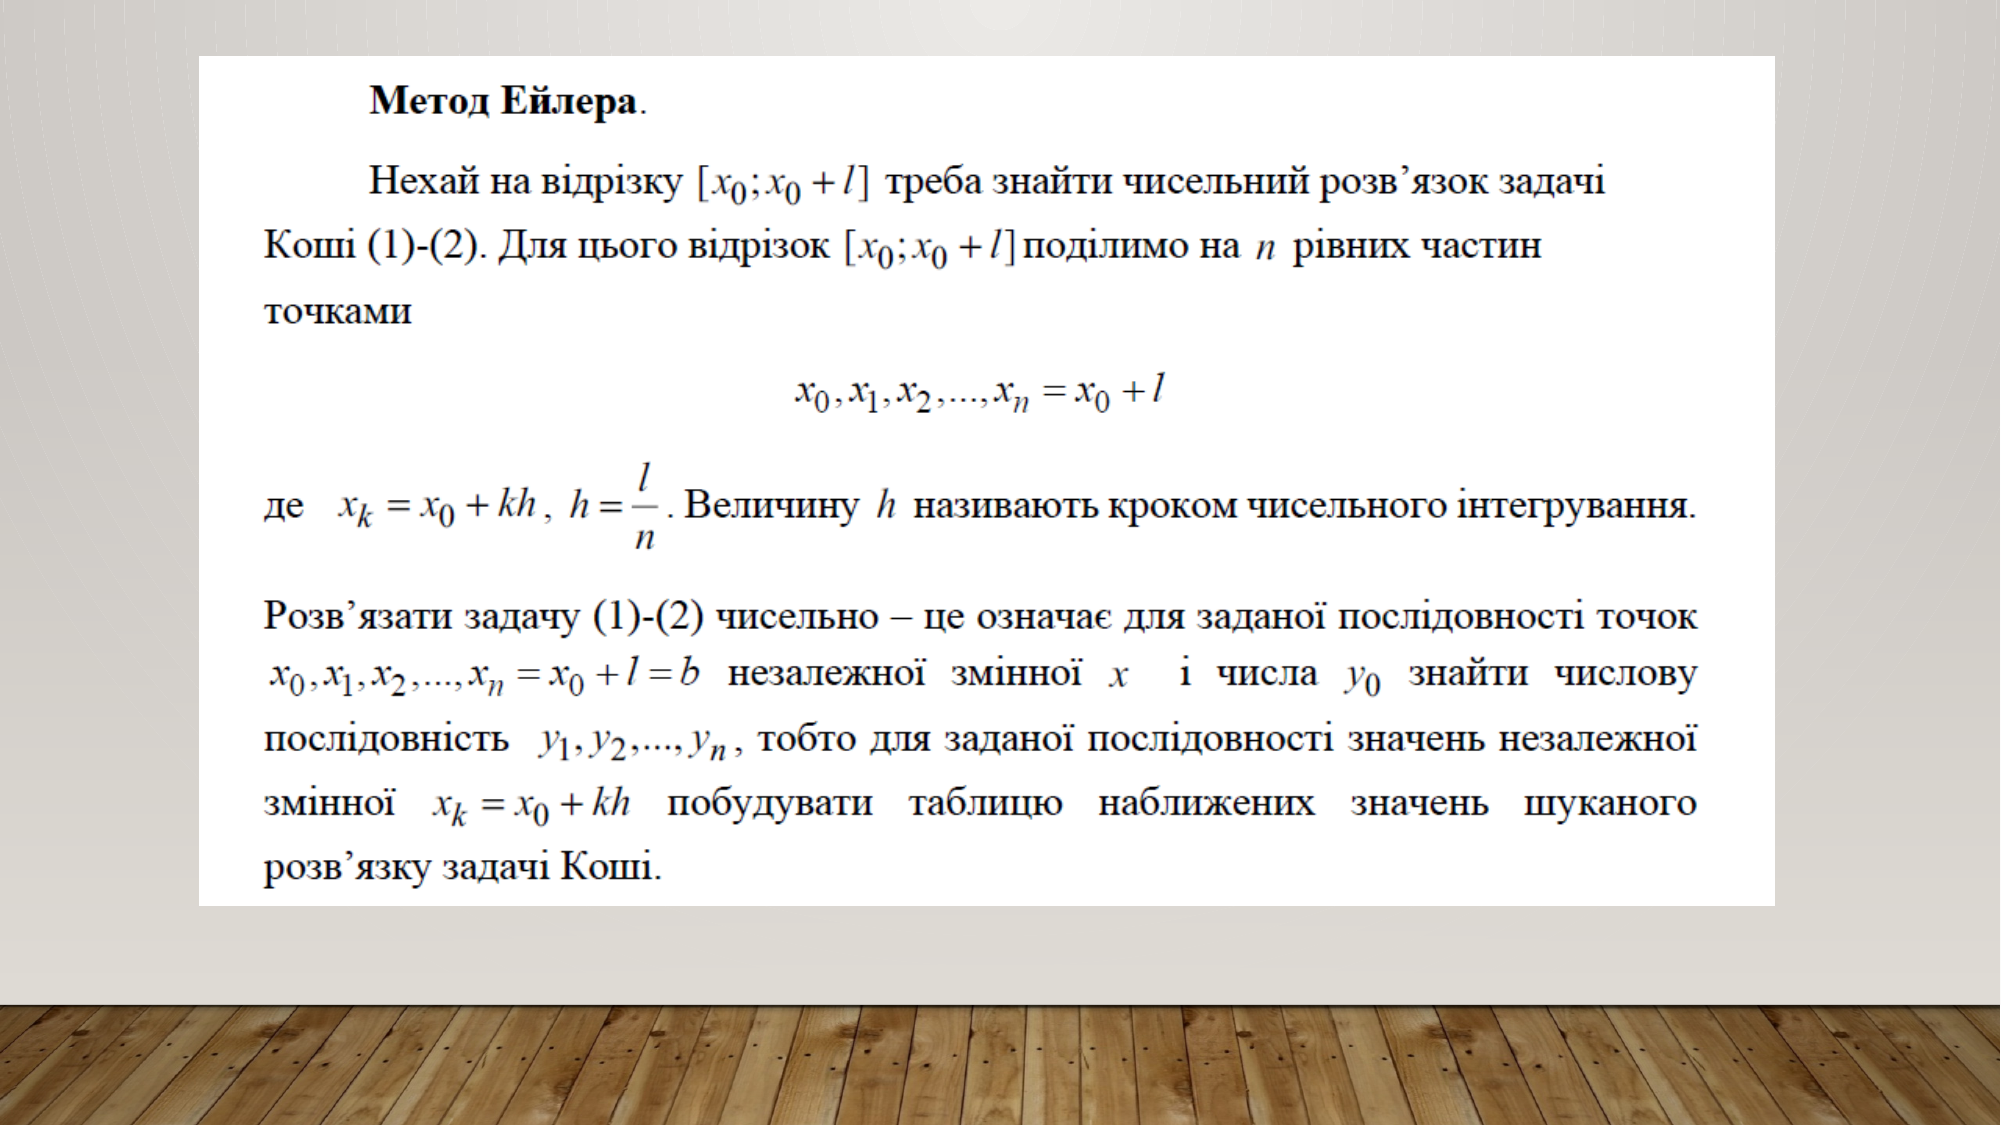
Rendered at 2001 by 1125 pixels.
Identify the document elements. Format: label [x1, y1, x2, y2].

picture [0, 1005, 2000, 1125]
picture [199, 56, 1775, 906]
